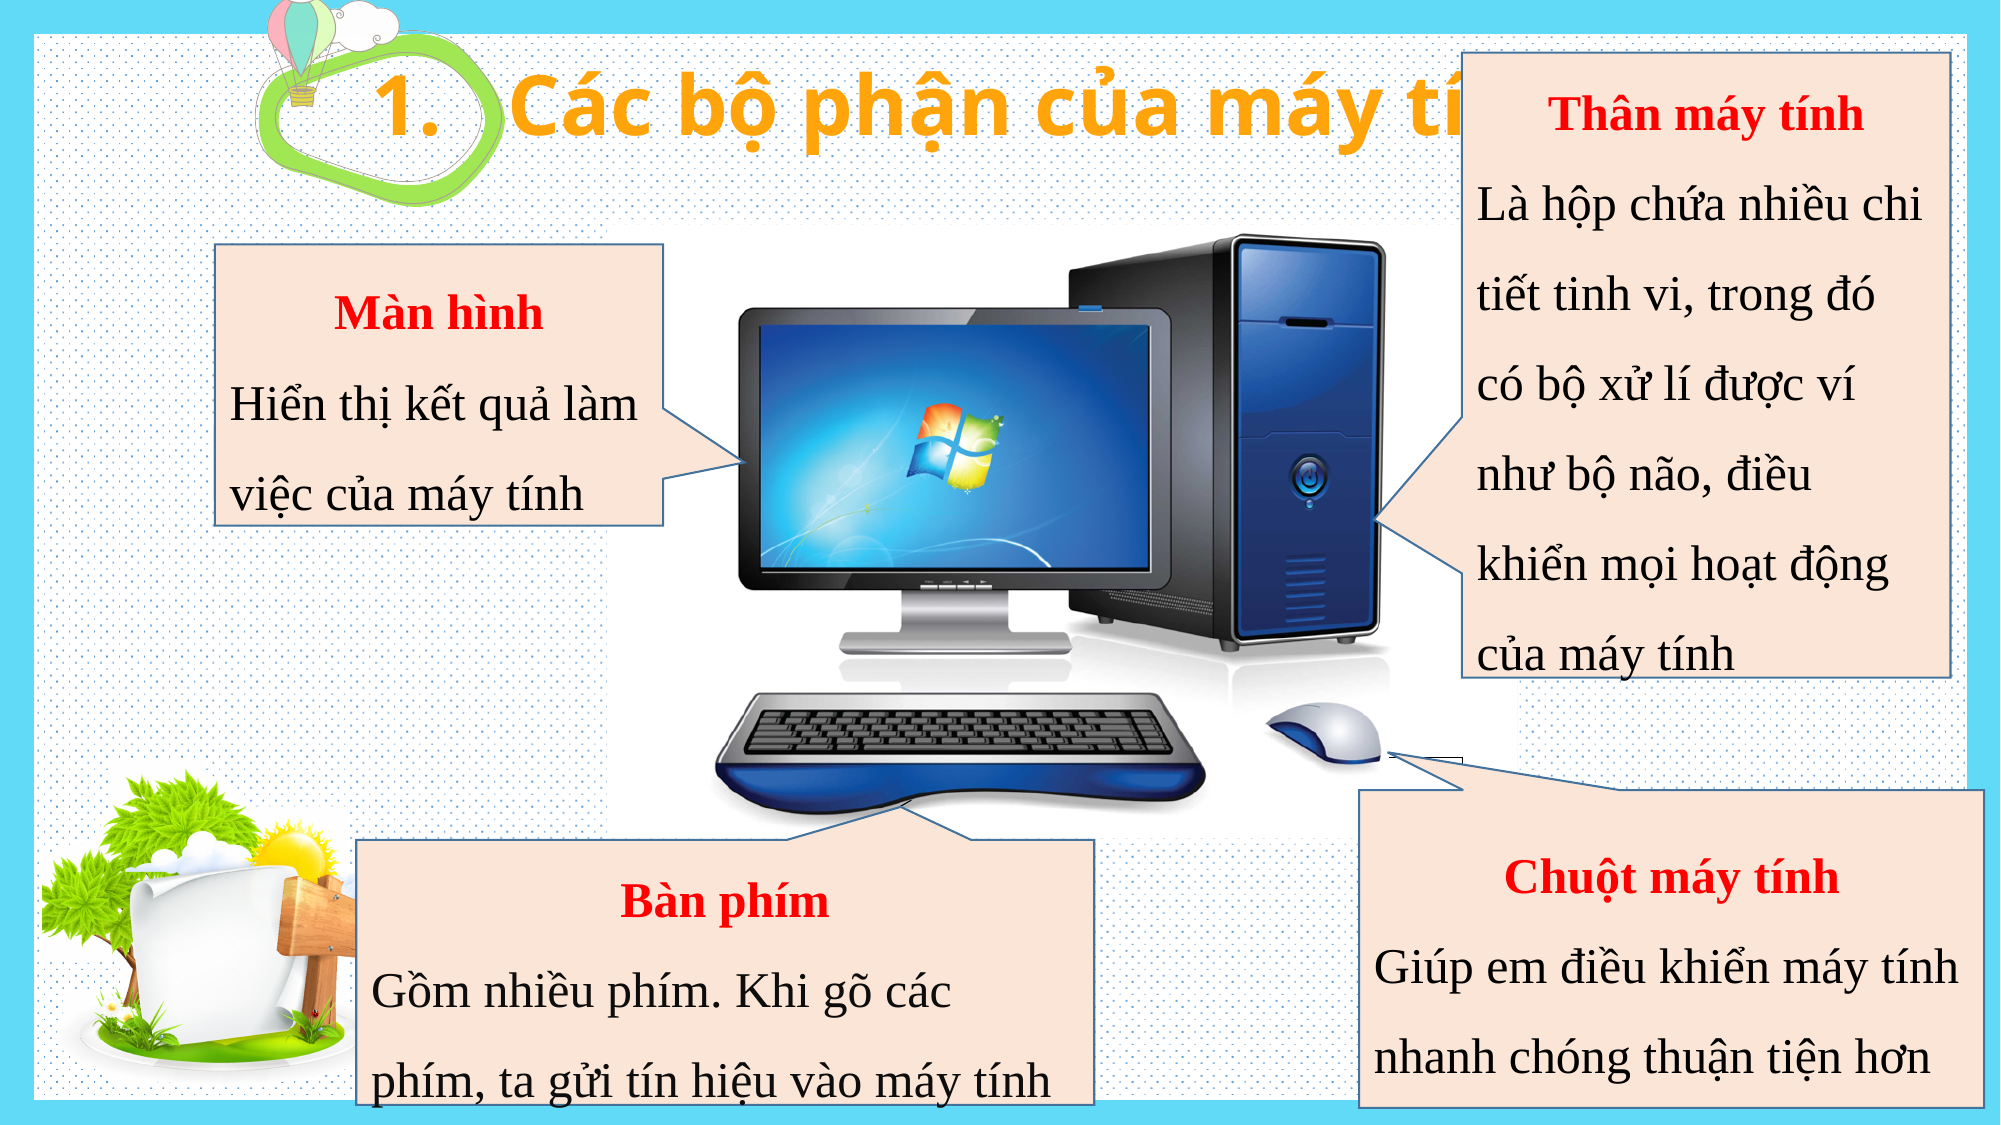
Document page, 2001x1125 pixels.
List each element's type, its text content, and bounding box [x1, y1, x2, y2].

picture [0, 0, 2001, 1125]
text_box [650, 800, 912, 951]
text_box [1383, 381, 1651, 520]
text_box Màn hình Hiển thị kết quả làm việc của máy tính [213, 243, 605, 527]
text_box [1389, 757, 1537, 857]
text_box 1. Các bộ phận của máy tính [537, 44, 1782, 160]
text_box Thân máy tính Là hộp chứa nhiều chi tiết tinh vi, trong đó có bộ xử lí được ví như bộ não, điều khiển mọi hoạt động của máy tính [1460, 51, 1952, 679]
text_box Bàn phím Gồm nhiều phím. Khi gõ các phím, ta gửi tín hiệu vào máy tính [355, 838, 1096, 1106]
text_box Chuột máy tính Giúp em điều khiển máy tính nhanh chóng thuận tiện hơn [1358, 775, 1986, 1109]
